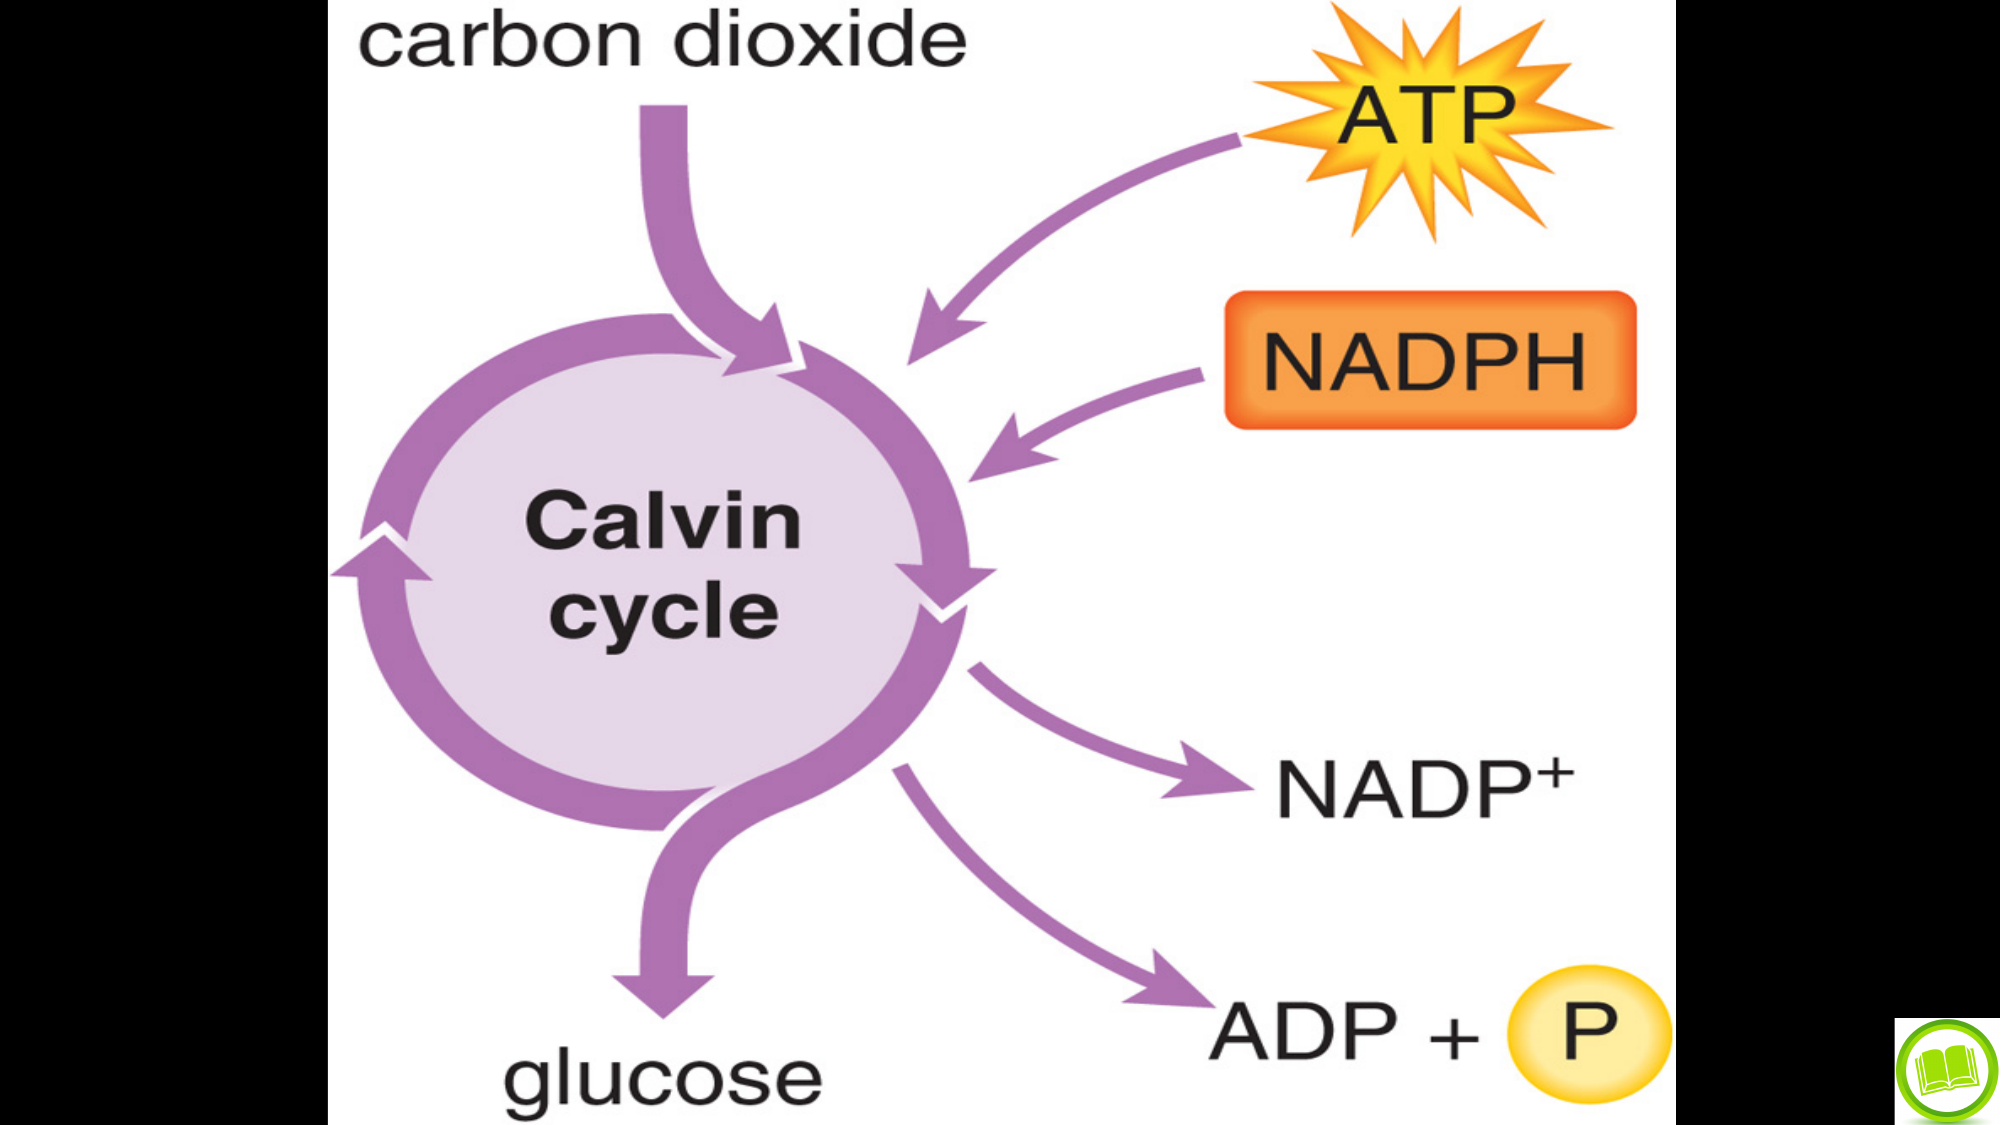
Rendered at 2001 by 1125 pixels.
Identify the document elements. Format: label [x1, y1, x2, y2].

picture [327, 0, 1677, 1125]
picture [1894, 1018, 2000, 1125]
